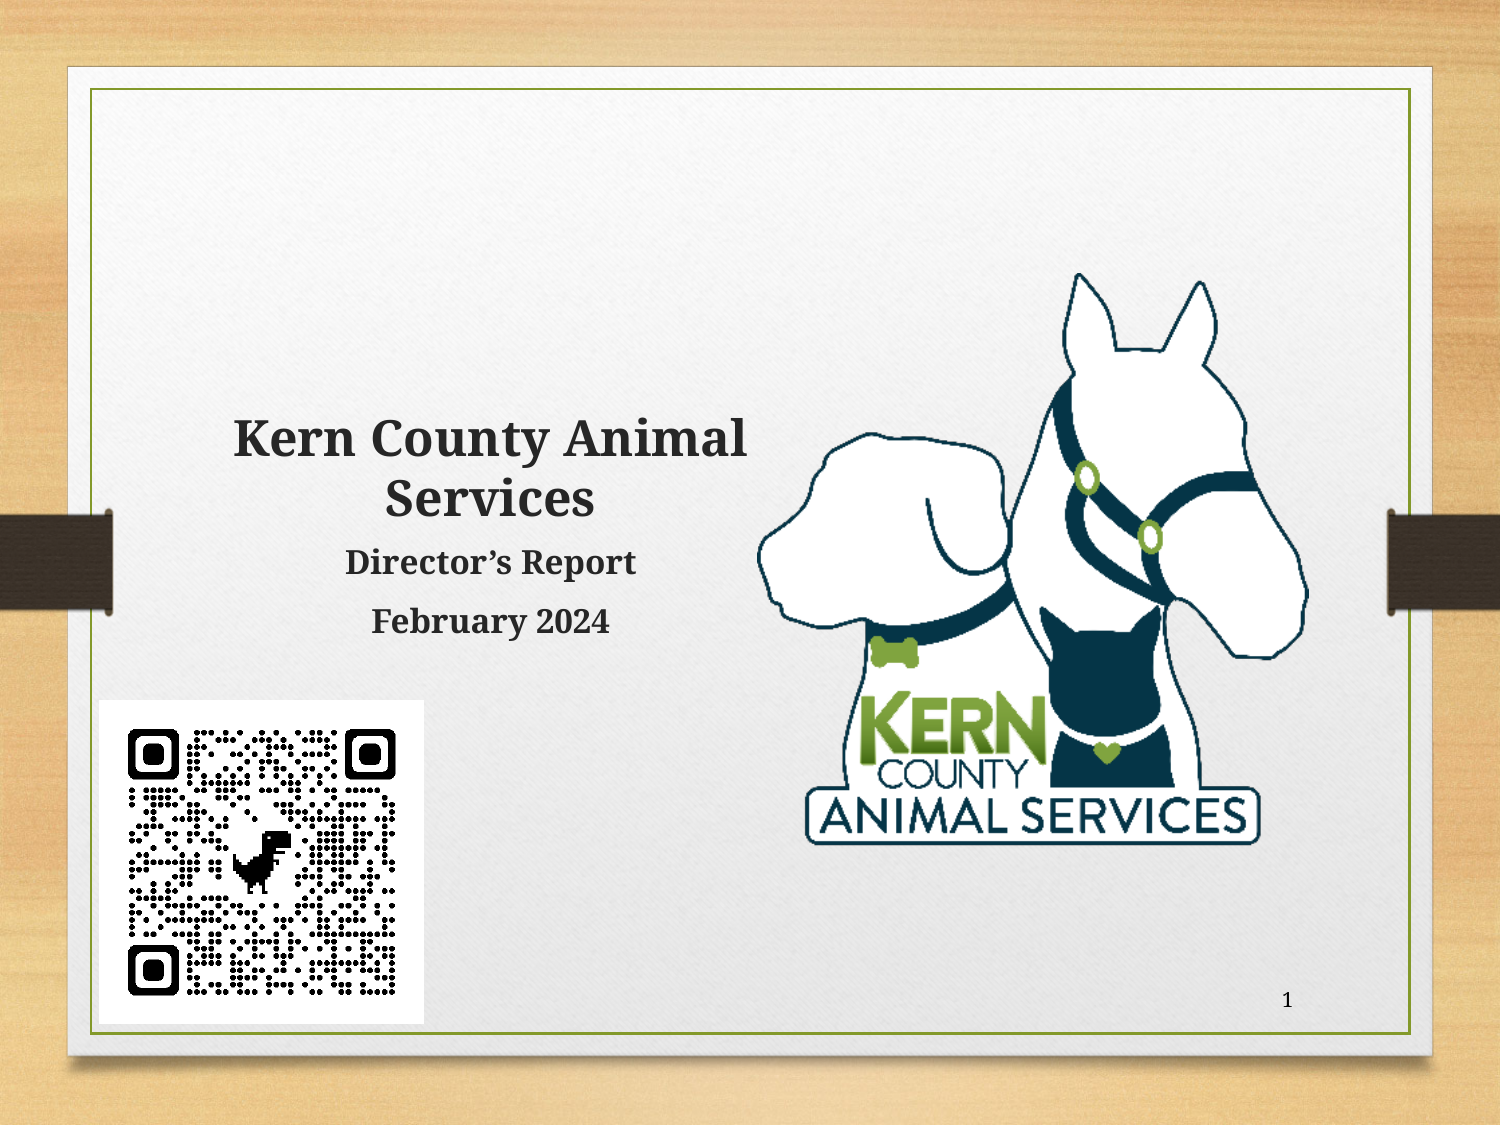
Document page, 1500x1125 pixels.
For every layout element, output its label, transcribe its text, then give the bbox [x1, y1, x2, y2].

slide_number 1 [1243, 977, 1309, 1024]
list Director’s Report February 2024 [193, 534, 756, 834]
picture [0, 0, 1500, 1125]
title Kern County Animal Services [193, 309, 756, 534]
